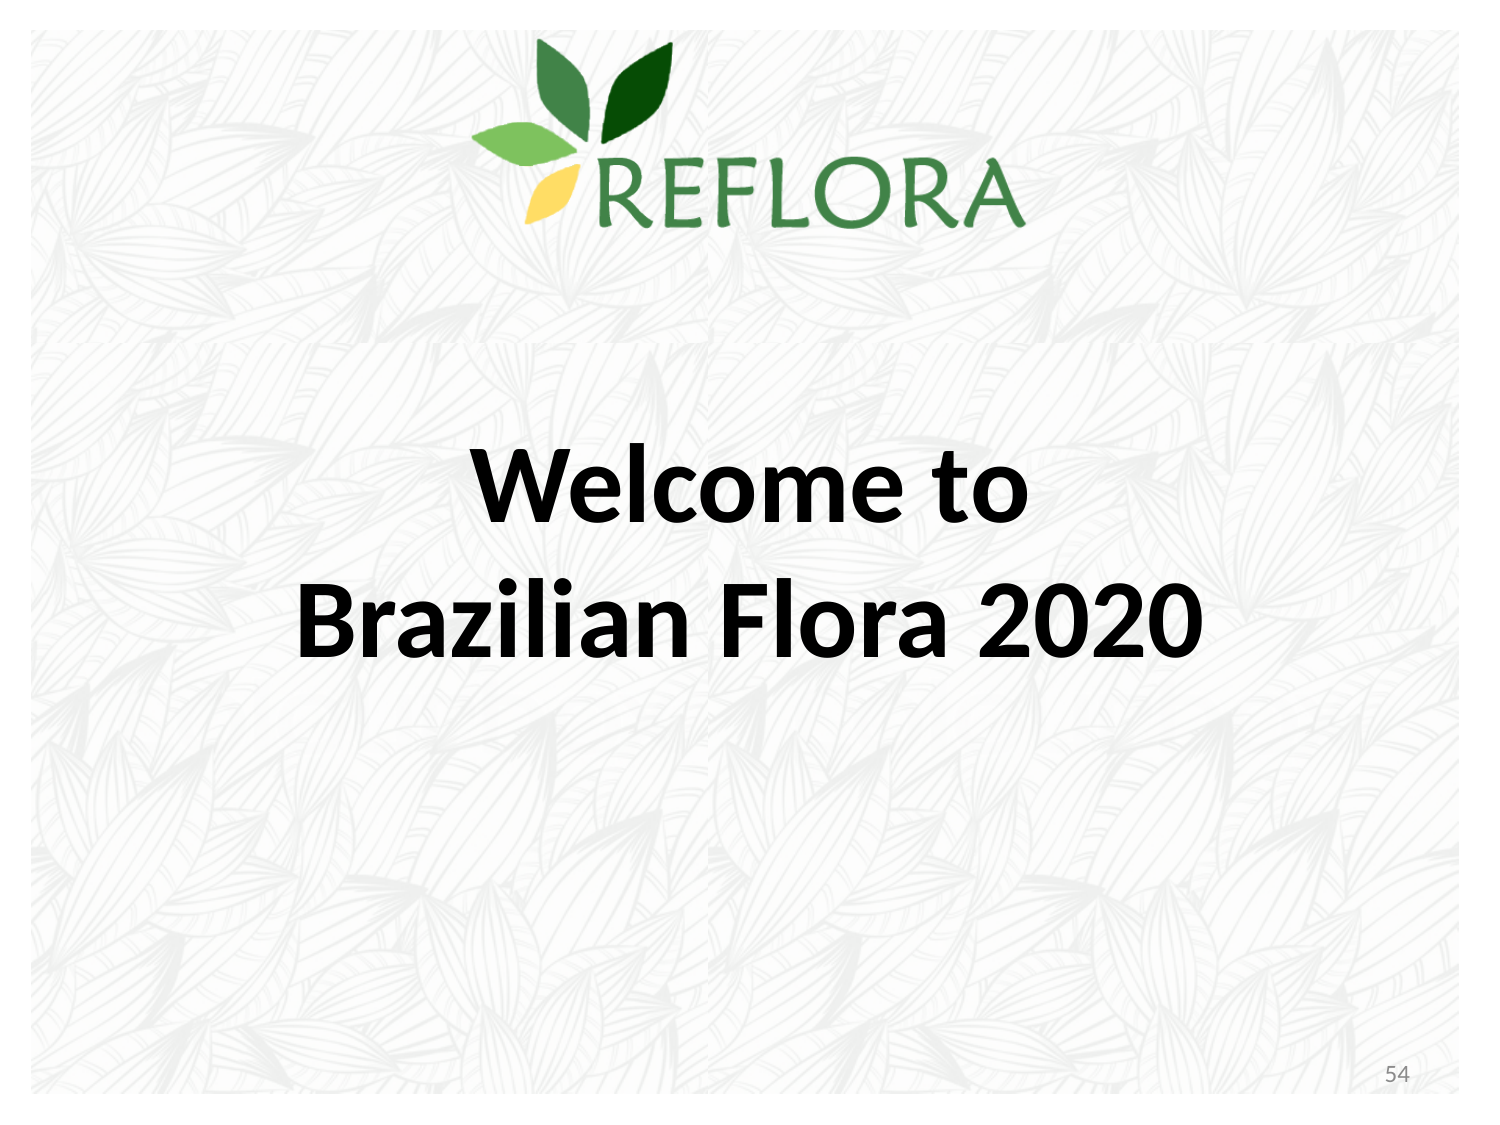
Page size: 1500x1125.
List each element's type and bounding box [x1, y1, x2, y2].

text_box [31, 30, 1459, 1095]
picture [454, 18, 1046, 243]
